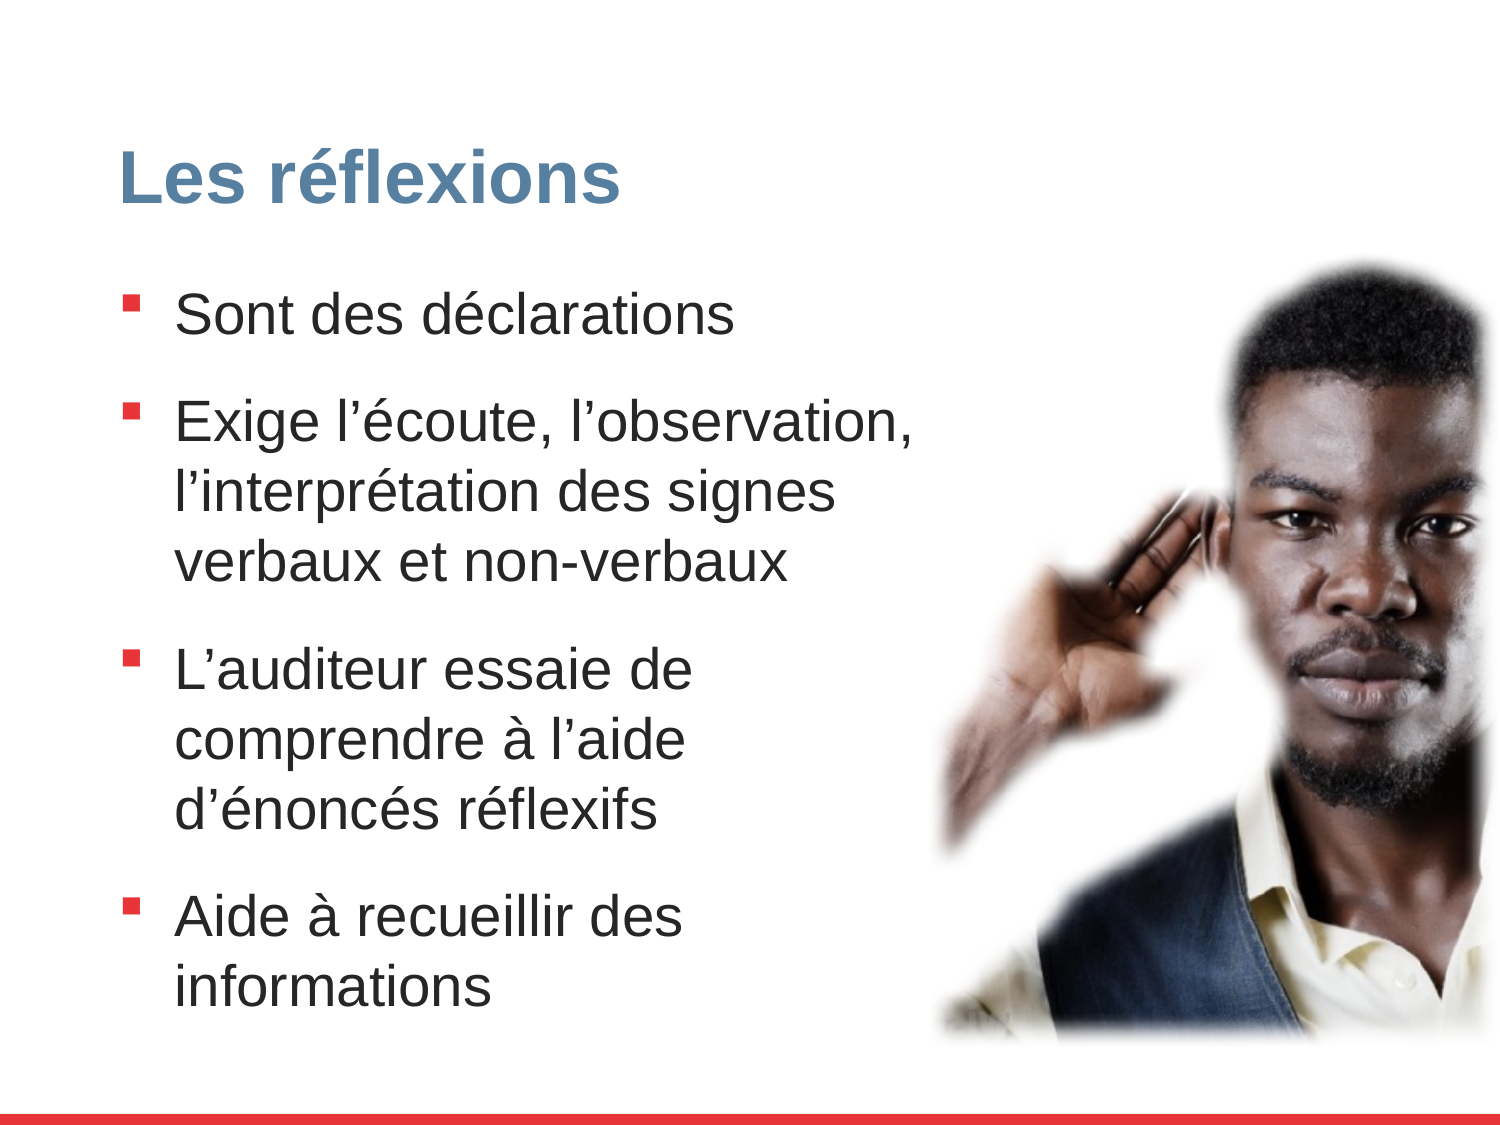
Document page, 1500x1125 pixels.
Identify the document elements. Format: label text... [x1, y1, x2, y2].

list Sont des déclarations Exige l’écoute, l’observation, l’interprétation des signes verbaux et non-verbaux L’auditeur essaie de comprendre à l’aide d’énoncés réflexifs Aide à recueillir des informations [103, 268, 955, 1078]
picture [928, 234, 1498, 1047]
title Les réflexions [103, 96, 1397, 228]
